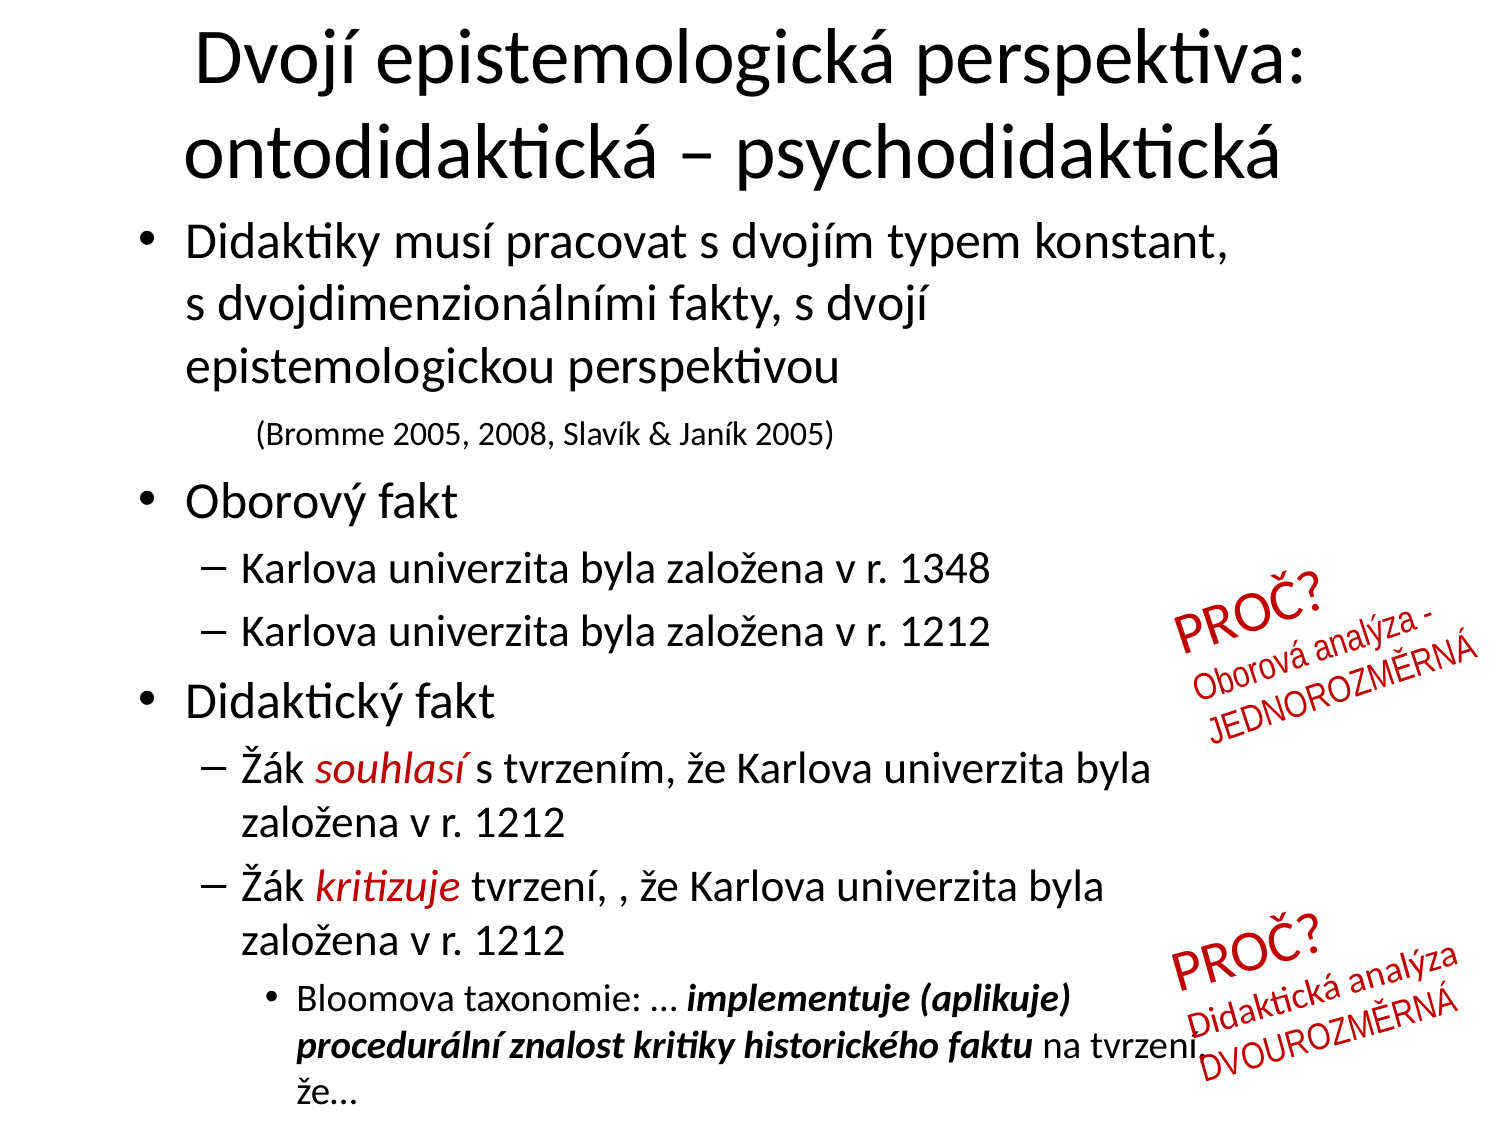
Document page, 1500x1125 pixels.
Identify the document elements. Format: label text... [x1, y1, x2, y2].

title Dvojí epistemologická perspektiva: ontodidaktická – psychodidaktická [76, 5, 1427, 193]
text_box PROČ? Oborová analýza - JEDNOROZMĚRNÁ [1147, 491, 1500, 764]
list Didaktiky musí pracovat s dvojím typem konstant, s dvojdimenzionálními fakty, s dvojí epistemologickou perspektivou (Bromme 2005, 2008, Slavík & Janík 2005) Oborový fakt Karlova univerzita byla založena v r. 1348 Karlova univerzita byla založena v r. 1212 Didaktický fakt Žák souhlasí s tvrzením, že Karlova univerzita byla založena v r. 1212 Žák kritizuje tvrzení, , že Karlova univerzita byla založena v r. 1212 Bloomova taxonomie: … implementuje (aplikuje) procedurální znalost kritiky historického faktu na tvrzení, že… [123, 198, 1247, 1125]
text_box PROČ? Didaktická analýza DVOUROZMĚRNÁ [1146, 845, 1500, 1102]
